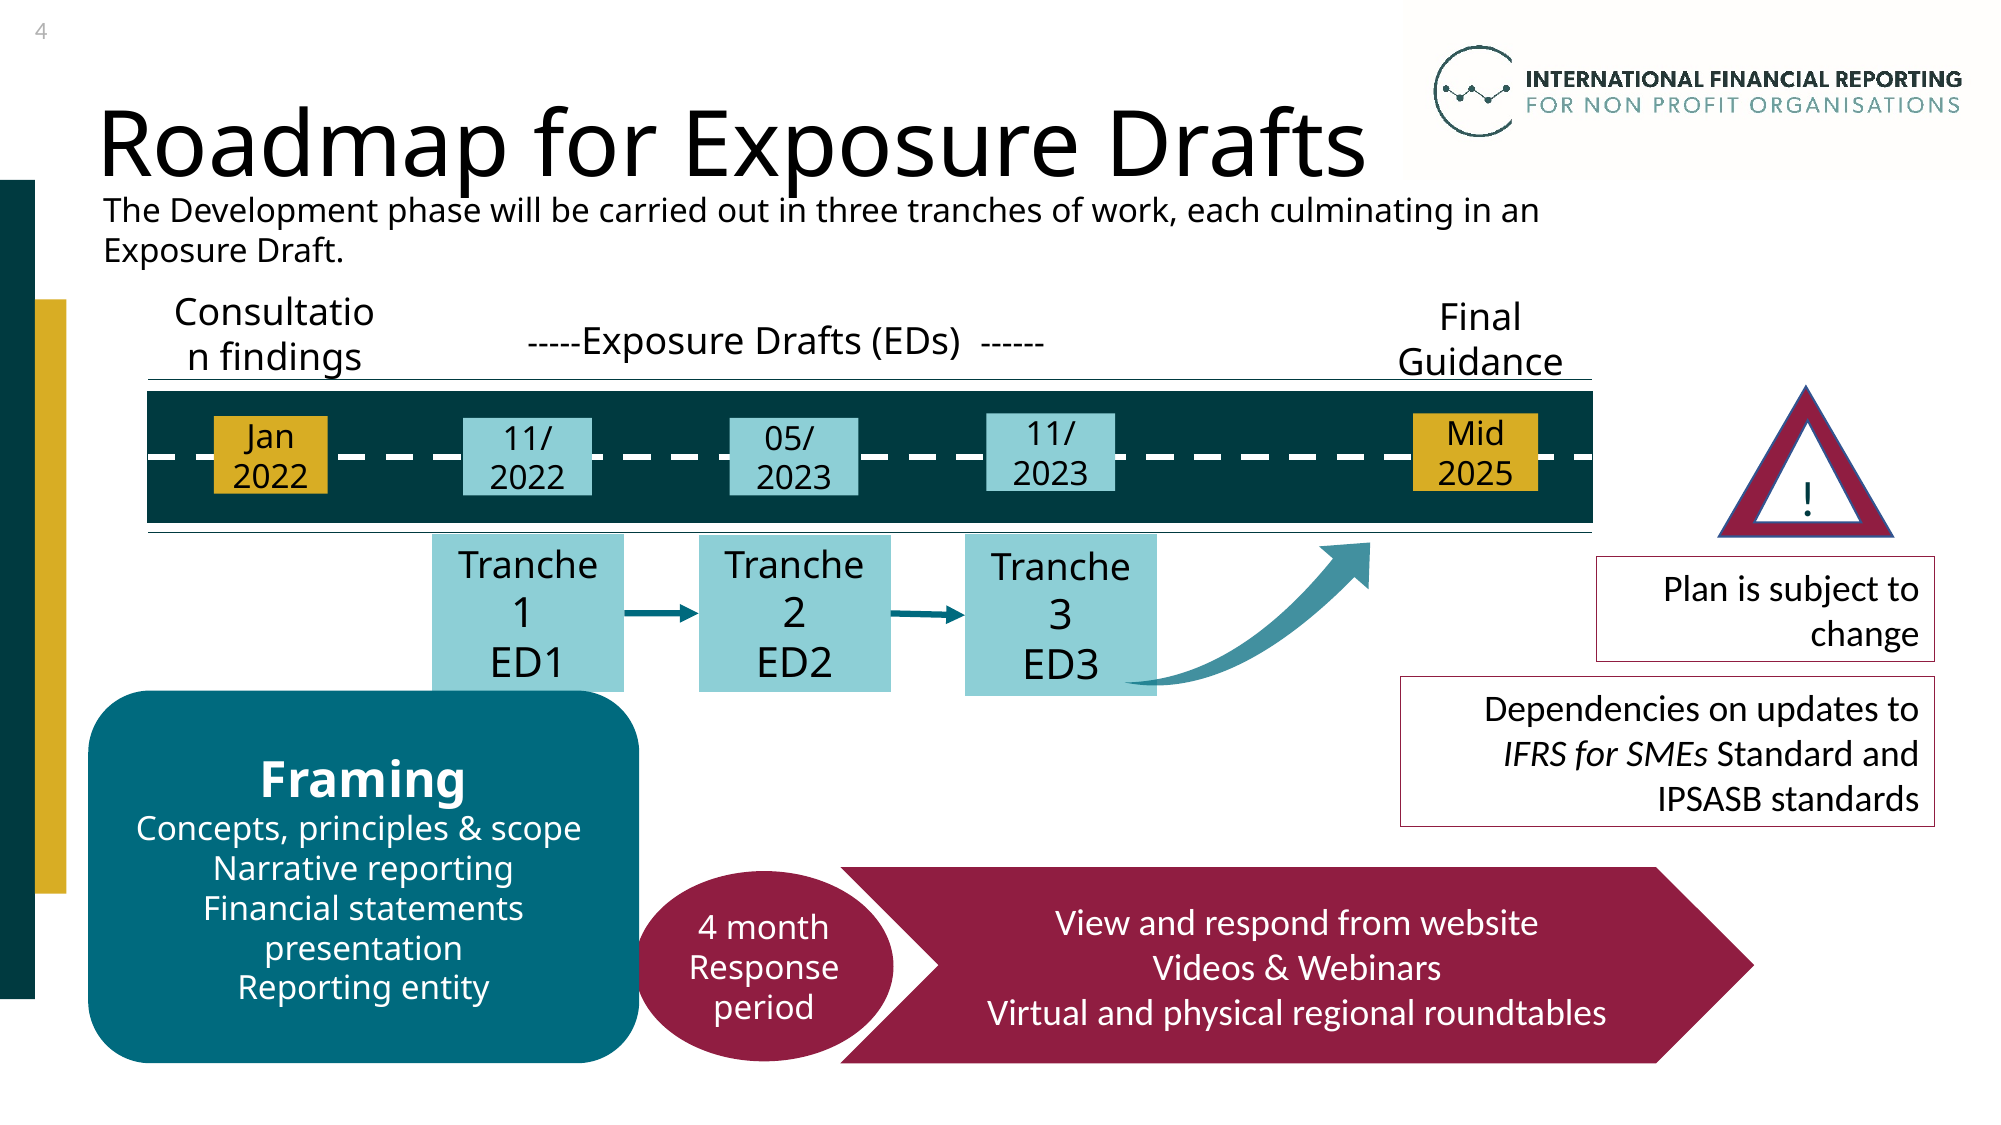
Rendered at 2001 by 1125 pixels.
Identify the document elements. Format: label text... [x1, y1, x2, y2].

text_box Final Guidance [1371, 285, 1591, 379]
text_box Framing Concepts, principles & scope Narrative reporting Financial statements presentation Reporting entity [87, 689, 641, 1065]
text_box Tranche 1 ED1 [431, 533, 625, 693]
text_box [148, 379, 1592, 533]
text_box Dependencies on updates to IFRS for SMEs Standard and IPSASB standards [1400, 676, 1935, 827]
text_box [1124, 542, 1371, 686]
text_box View and respond from website Videos & Webinars Virtual and physical regional roundtables [837, 866, 1756, 1065]
slide_number 4 [0, 0, 63, 60]
text_box Roadmap for Exposure Drafts [80, 77, 1692, 265]
text_box 4 month Response period [641, 870, 895, 1063]
text_box Tranche 2 ED2 [698, 534, 892, 693]
text_box The Development phase will be carried out in three tranches of work, each culminating in an Exposure Draft. [88, 181, 1699, 350]
text_box Consultation findings [148, 280, 401, 379]
text_box ! [1752, 418, 1863, 524]
picture [1403, 0, 2000, 180]
text_box -----Exposure Drafts (EDs) ------ [458, 309, 1115, 370]
text_box Tranche 3 ED3 [964, 533, 1158, 697]
text_box [1717, 384, 1895, 538]
text_box Plan is subject to change [1596, 556, 1935, 662]
